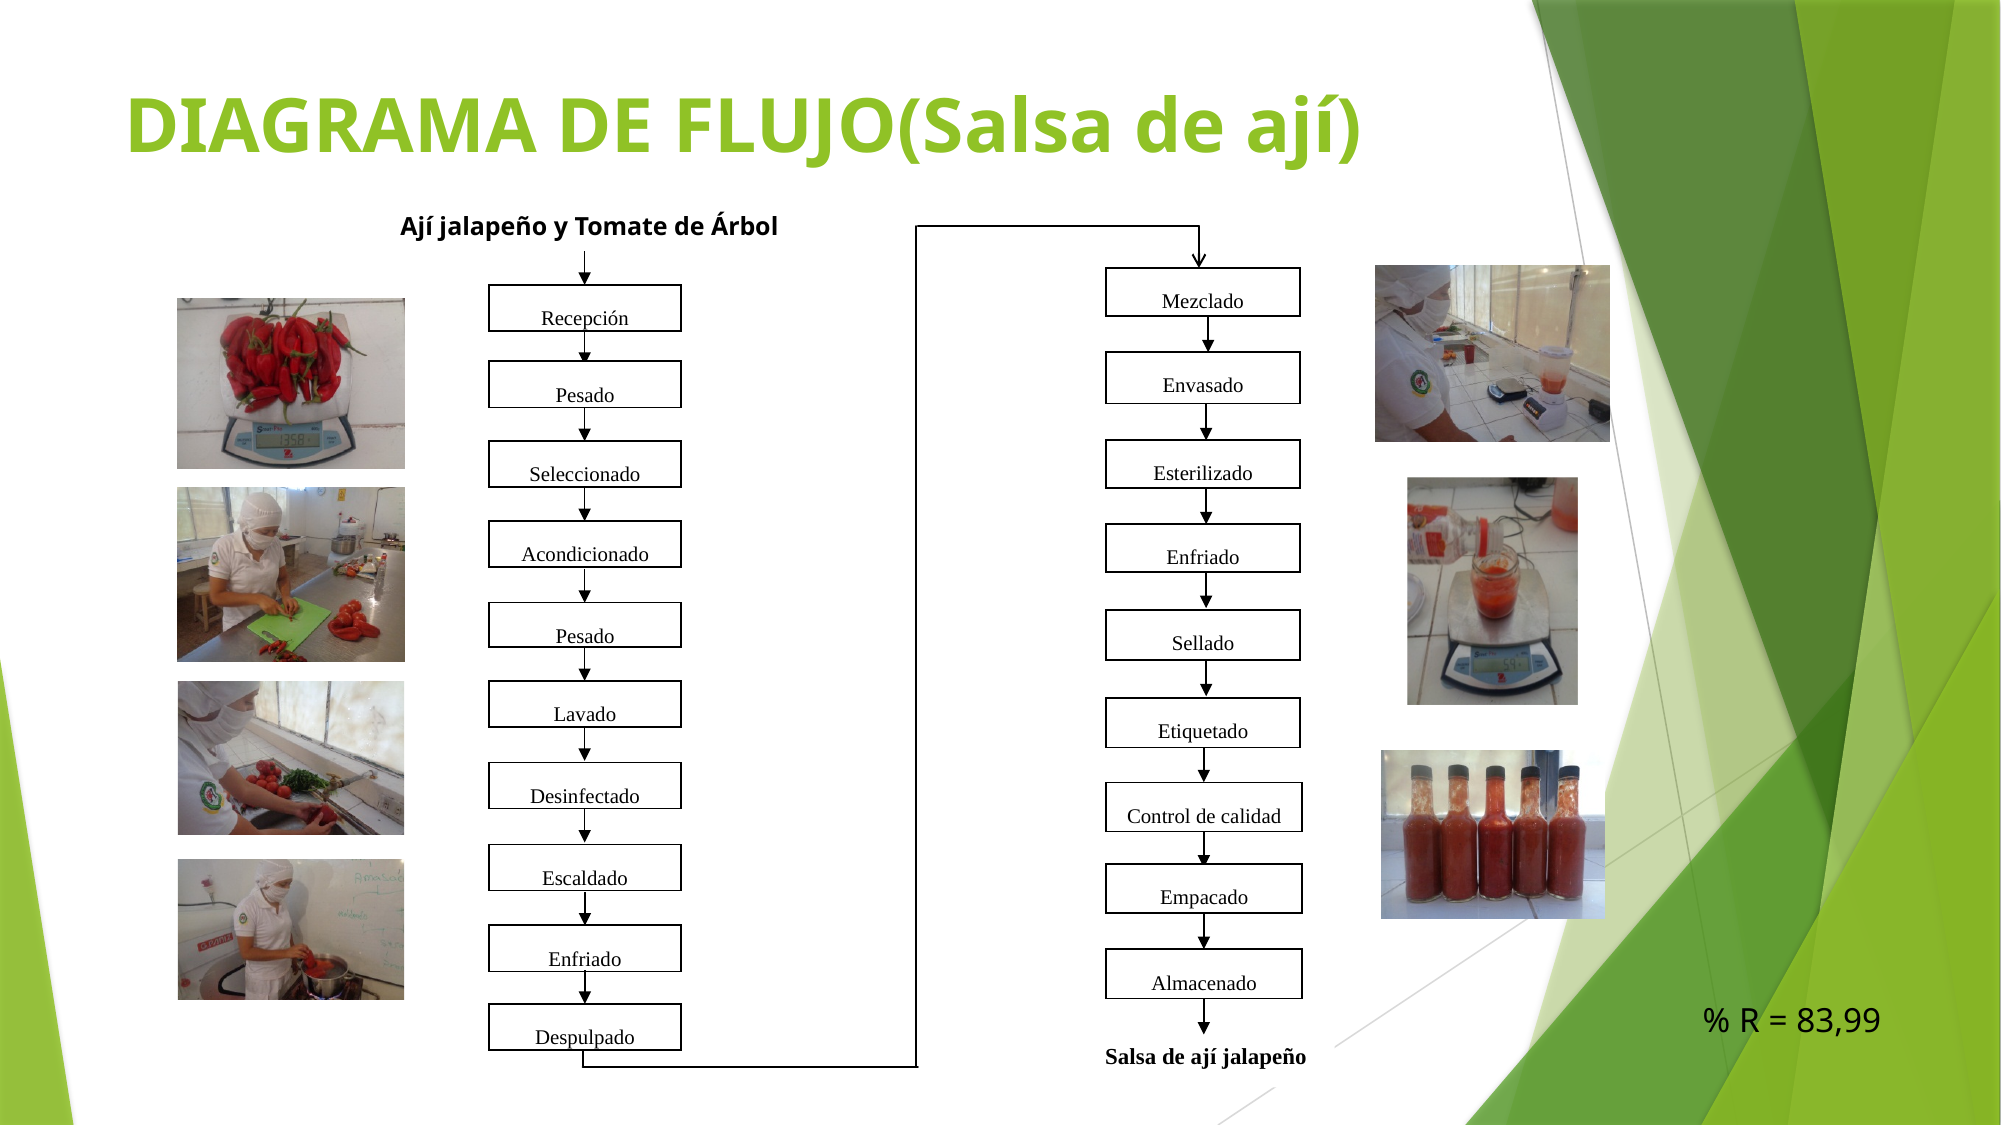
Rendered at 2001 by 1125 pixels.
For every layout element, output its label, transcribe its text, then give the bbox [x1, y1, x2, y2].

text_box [488, 250, 682, 1051]
text_box Ají jalapeño y Tomate de Árbol [385, 203, 794, 249]
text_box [1076, 267, 1336, 1088]
picture [1380, 750, 1606, 920]
title DIAGRAMA DE FLUJO(Salsa de ají) [109, 69, 1520, 287]
picture [1375, 265, 1610, 442]
picture [1378, 478, 1607, 705]
picture [177, 859, 405, 1000]
picture [177, 680, 405, 836]
picture [177, 298, 405, 470]
picture [177, 486, 405, 662]
